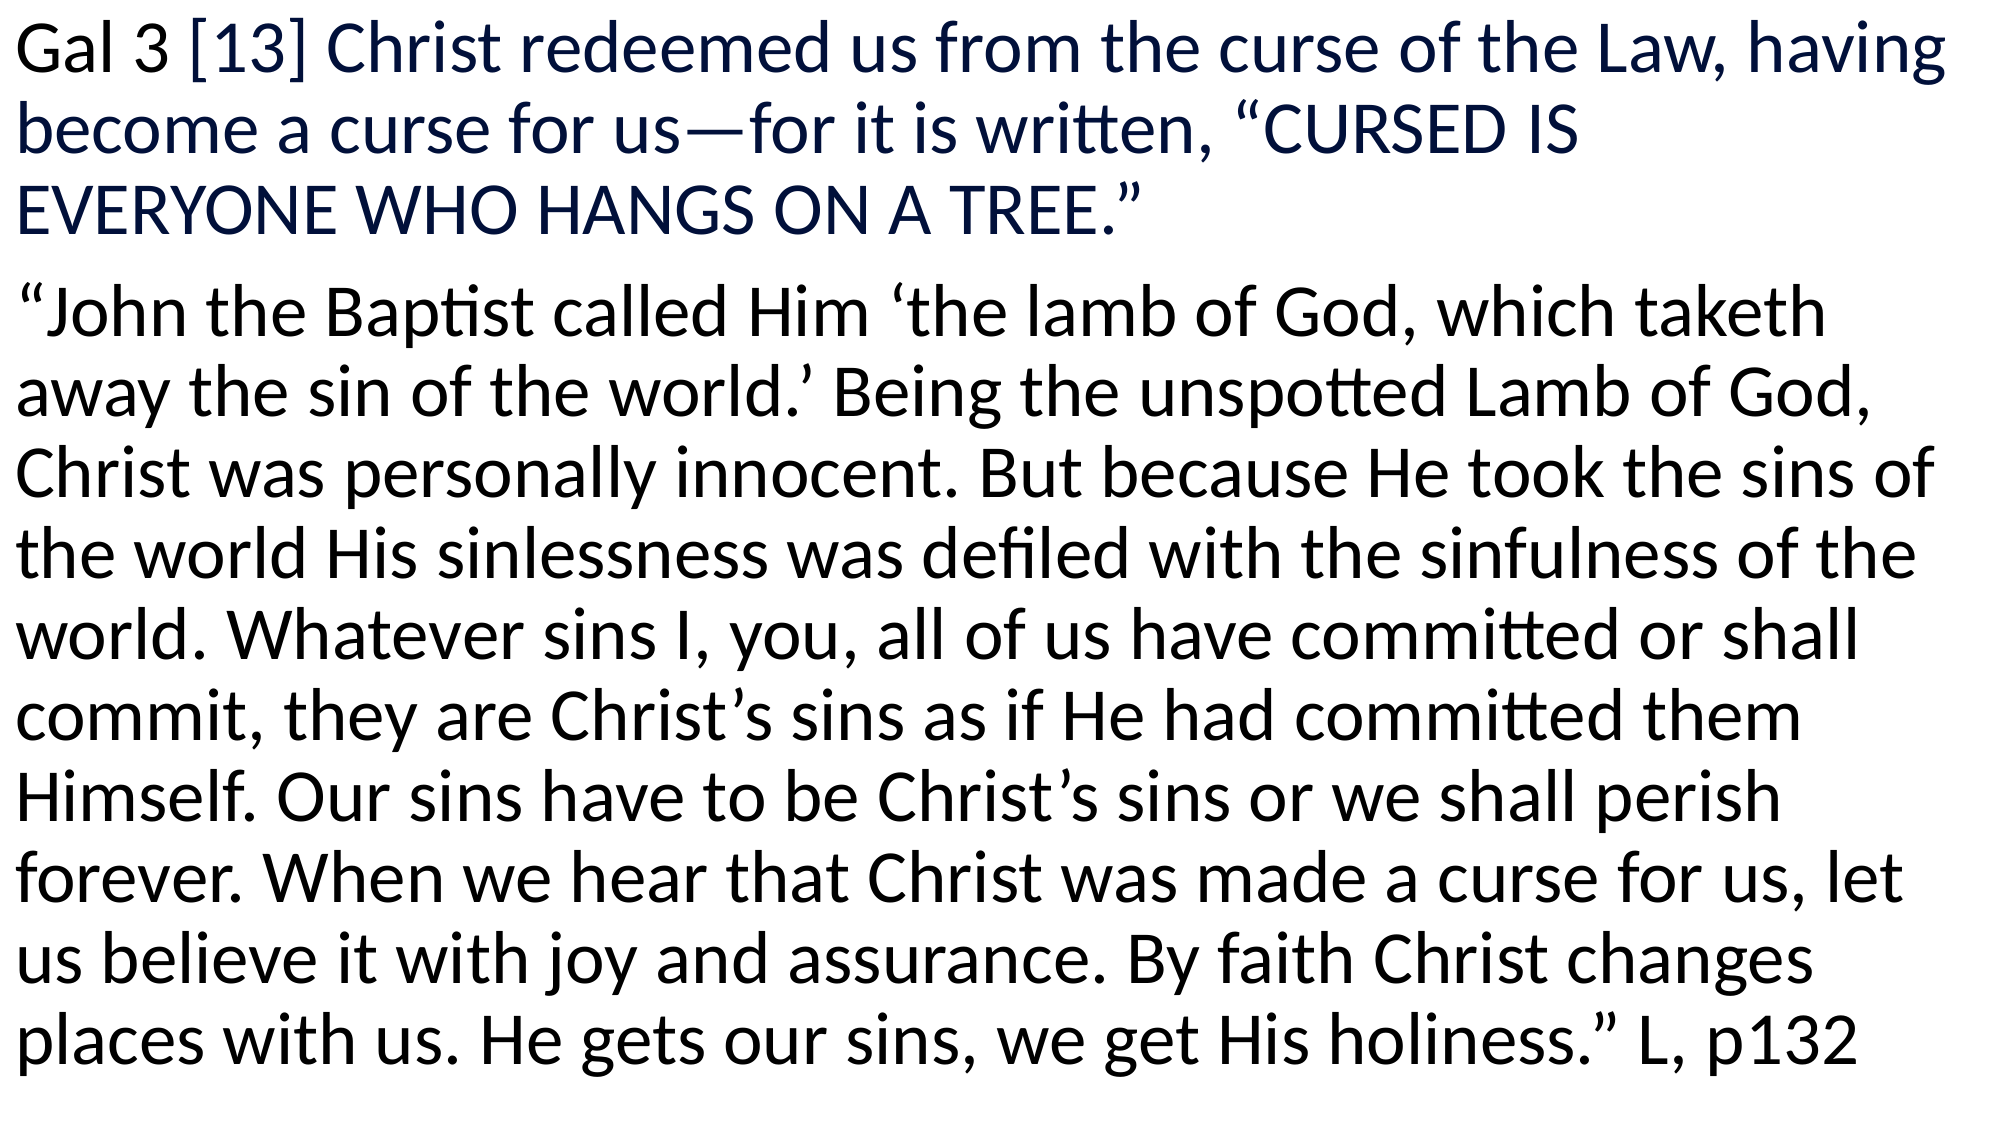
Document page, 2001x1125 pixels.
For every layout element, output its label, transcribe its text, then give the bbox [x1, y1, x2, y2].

list Gal 3 [13] Christ redeemed us from the curse of the Law, having become a curse for us—for it is written, “CURSED IS EVERYONE WHO HANGS ON A TREE.” “John the Baptist called Him ‘the lamb of God, which taketh away the sin of the world.’ Being the unspotted Lamb of God, Christ was personally innocent. But because He took the sins of the world His sinlessness was defiled with the sinfulness of the world. Whatever sins I, you, all of us have committed or shall commit, they are Christ’s sins as if He had committed them Himself. Our sins have to be Christ’s sins or we shall perish forever. When we hear that Christ was made a curse for us, let us believe it with joy and assurance. By faith Christ changes places with us. He gets our sins, we get His holiness.” L, p132 [0, 0, 2000, 1110]
